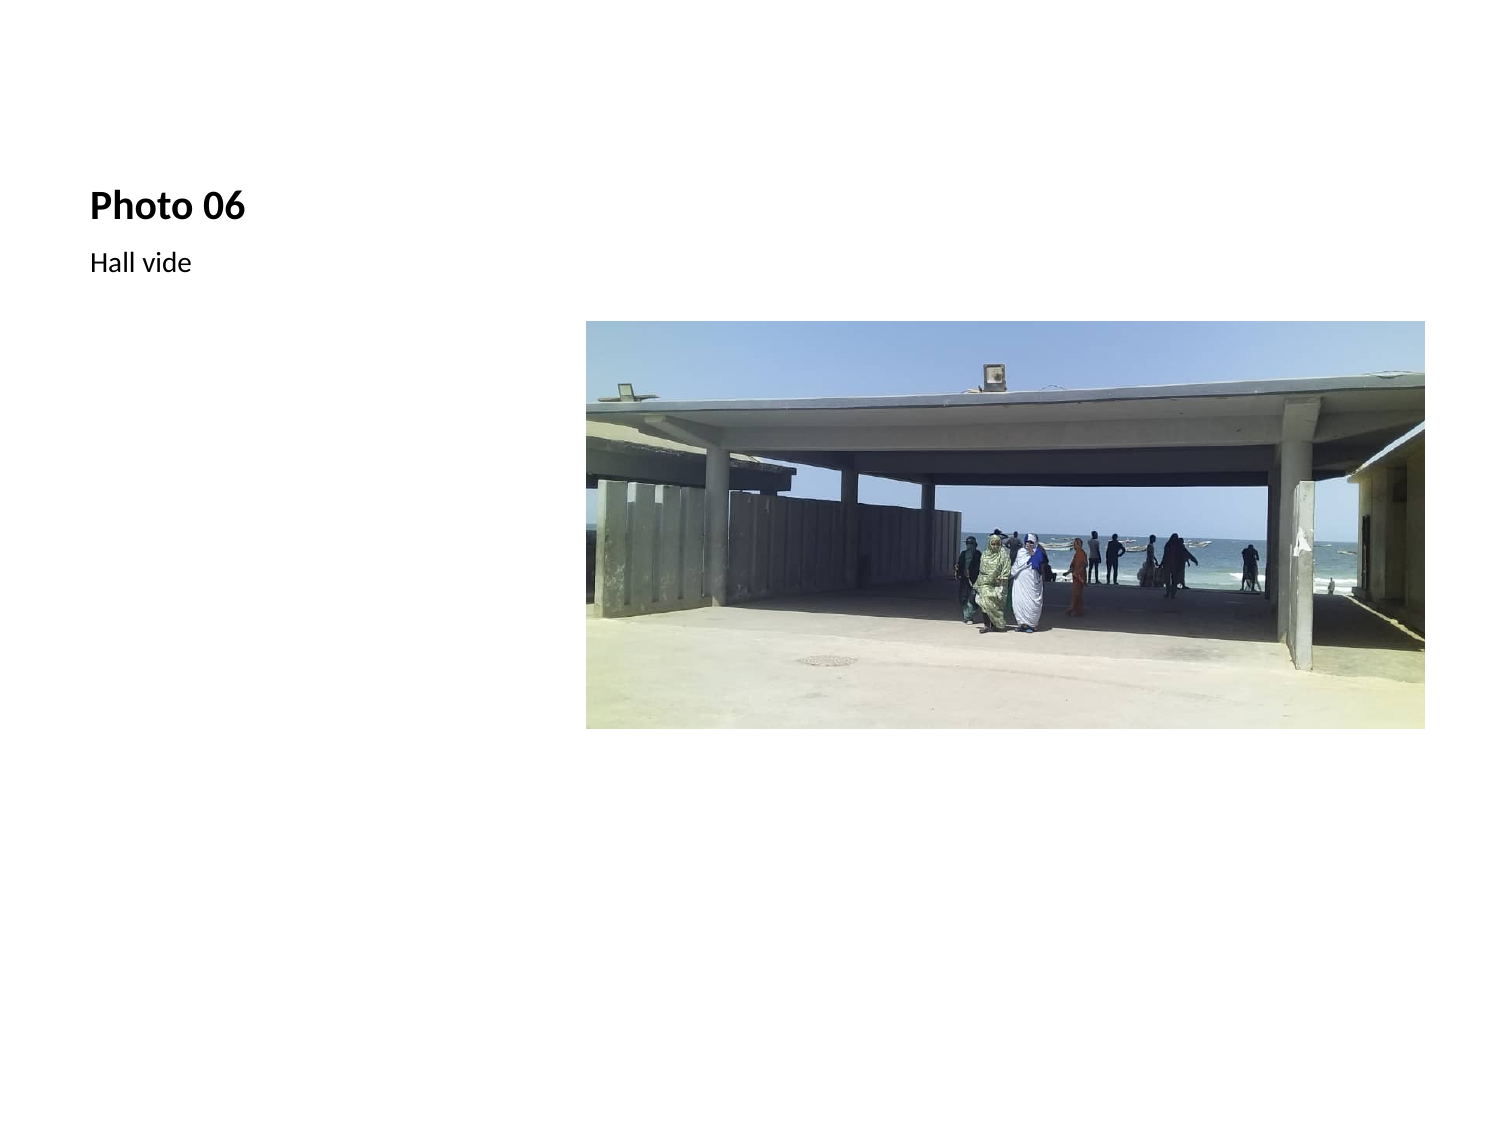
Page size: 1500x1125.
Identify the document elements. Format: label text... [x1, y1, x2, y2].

title Photo 06 [75, 44, 569, 235]
list Hall vide [75, 235, 569, 1005]
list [586, 320, 1426, 729]
